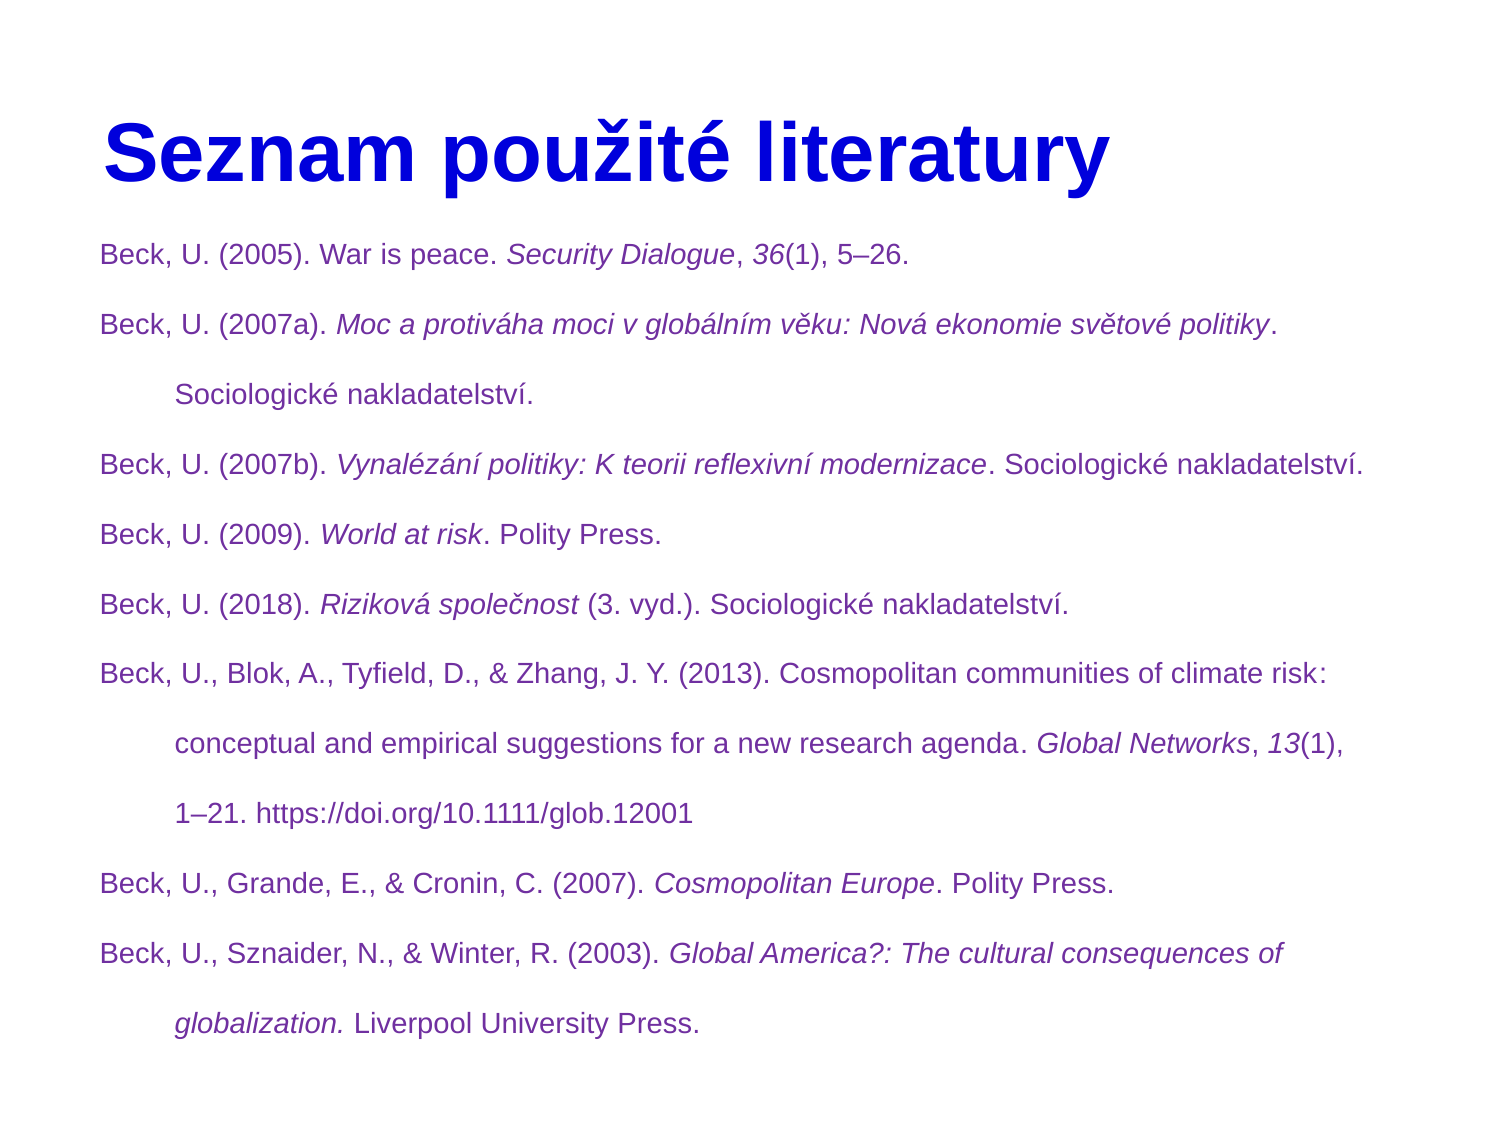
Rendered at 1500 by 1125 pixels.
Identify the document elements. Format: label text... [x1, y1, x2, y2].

list Beck, U. (2005). War is peace. Security Dialogue, 36(1), 5–26. Beck, U. (2007a). Moc a protiváha moci v globálním věku: Nová ekonomie světové politiky. Sociologické nakladatelství. Beck, U. (2007b). Vynalézání politiky: K teorii reflexivní modernizace. Sociologické nakladatelství. Beck, U. (2009). World at risk. Polity Press. Beck, U. (2018). Riziková společnost (3. vyd.). Sociologické nakladatelství. Beck, U., Blok, A., Tyfield, D., & Zhang, J. Y. (2013). Cosmopolitan communities of climate risk: conceptual and empirical suggestions for a new research agenda. Global Networks, 13(1), 1–21. https://doi.org/10.1111/glob.12001 Beck, U., Grande, E., & Cronin, C. (2007). Cosmopolitan Europe. Polity Press. Beck, U., Sznaider, N., & Winter, R. (2003). Global America?: The cultural consequences of globalization. Liverpool University Press. [82, 192, 1397, 1093]
title Seznam použité literatury [103, 101, 1482, 215]
